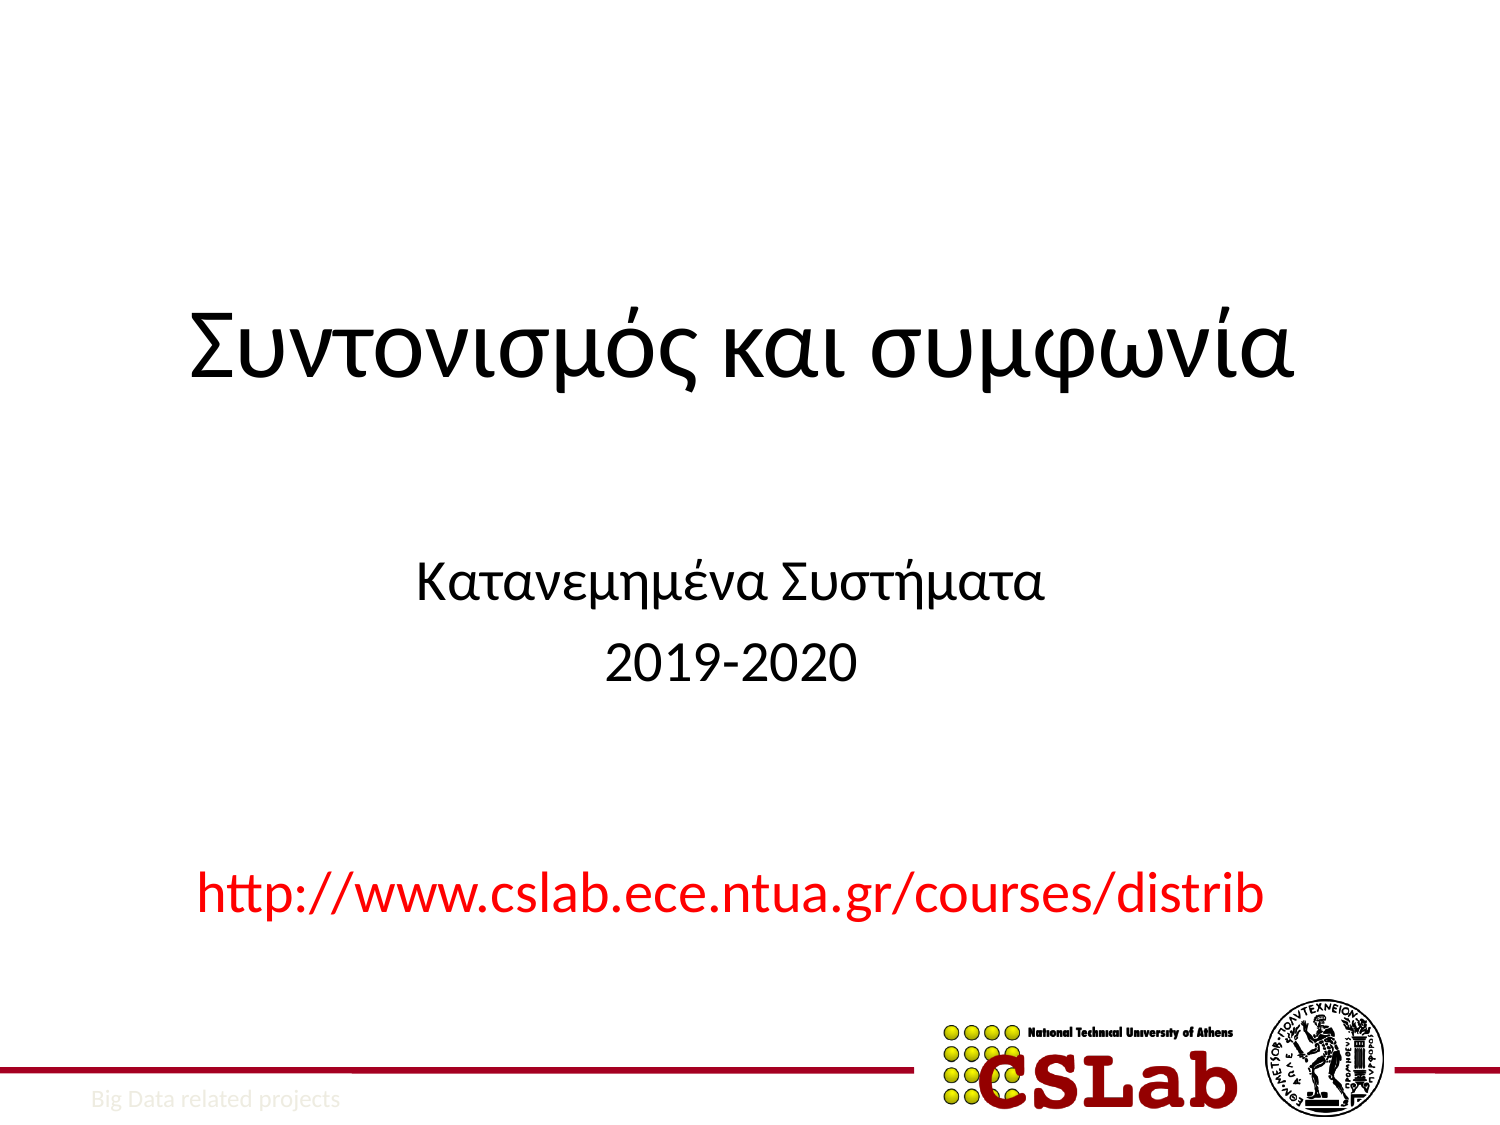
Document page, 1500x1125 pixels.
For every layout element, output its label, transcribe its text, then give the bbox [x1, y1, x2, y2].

picture [937, 1022, 1243, 1118]
text_box Κατανεμημένα Συστήματα 2019-2020 http://www.cslab.ece.ntua.gr/courses/distrib [75, 534, 1388, 862]
picture [1265, 999, 1384, 1117]
text_box [8, 862, 1492, 1024]
text_box Συντονισμός και συμφωνία [105, 199, 1381, 475]
